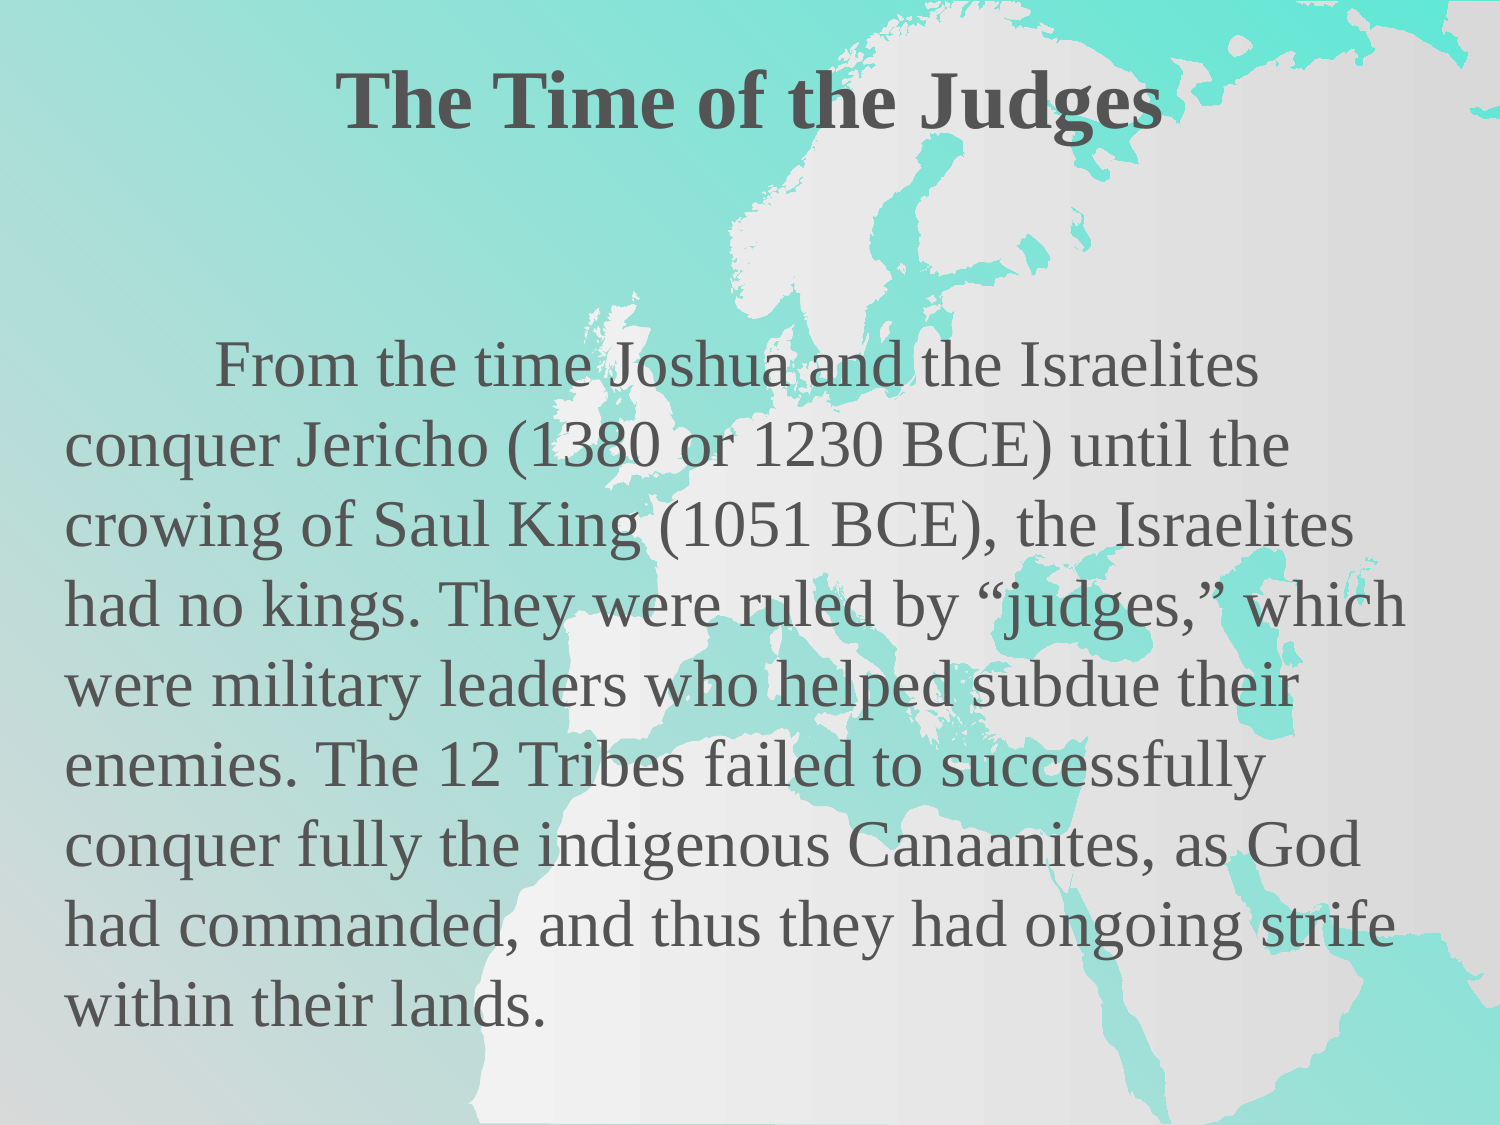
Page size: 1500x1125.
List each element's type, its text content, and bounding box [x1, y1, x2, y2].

text_box The Time of the Judges [0, 37, 1500, 153]
text_box From the time Joshua and the Israelites conquer Jericho (1380 or 1230 BCE) until the crowing of Saul King (1051 BCE), the Israelites had no kings. They were ruled by “judges,” which were military leaders who helped subdue their enemies. The 12 Tribes failed to successfully conquer fully the indigenous Canaanites, as God had commanded, and thus they had ongoing strife within their lands. [49, 312, 1475, 1047]
